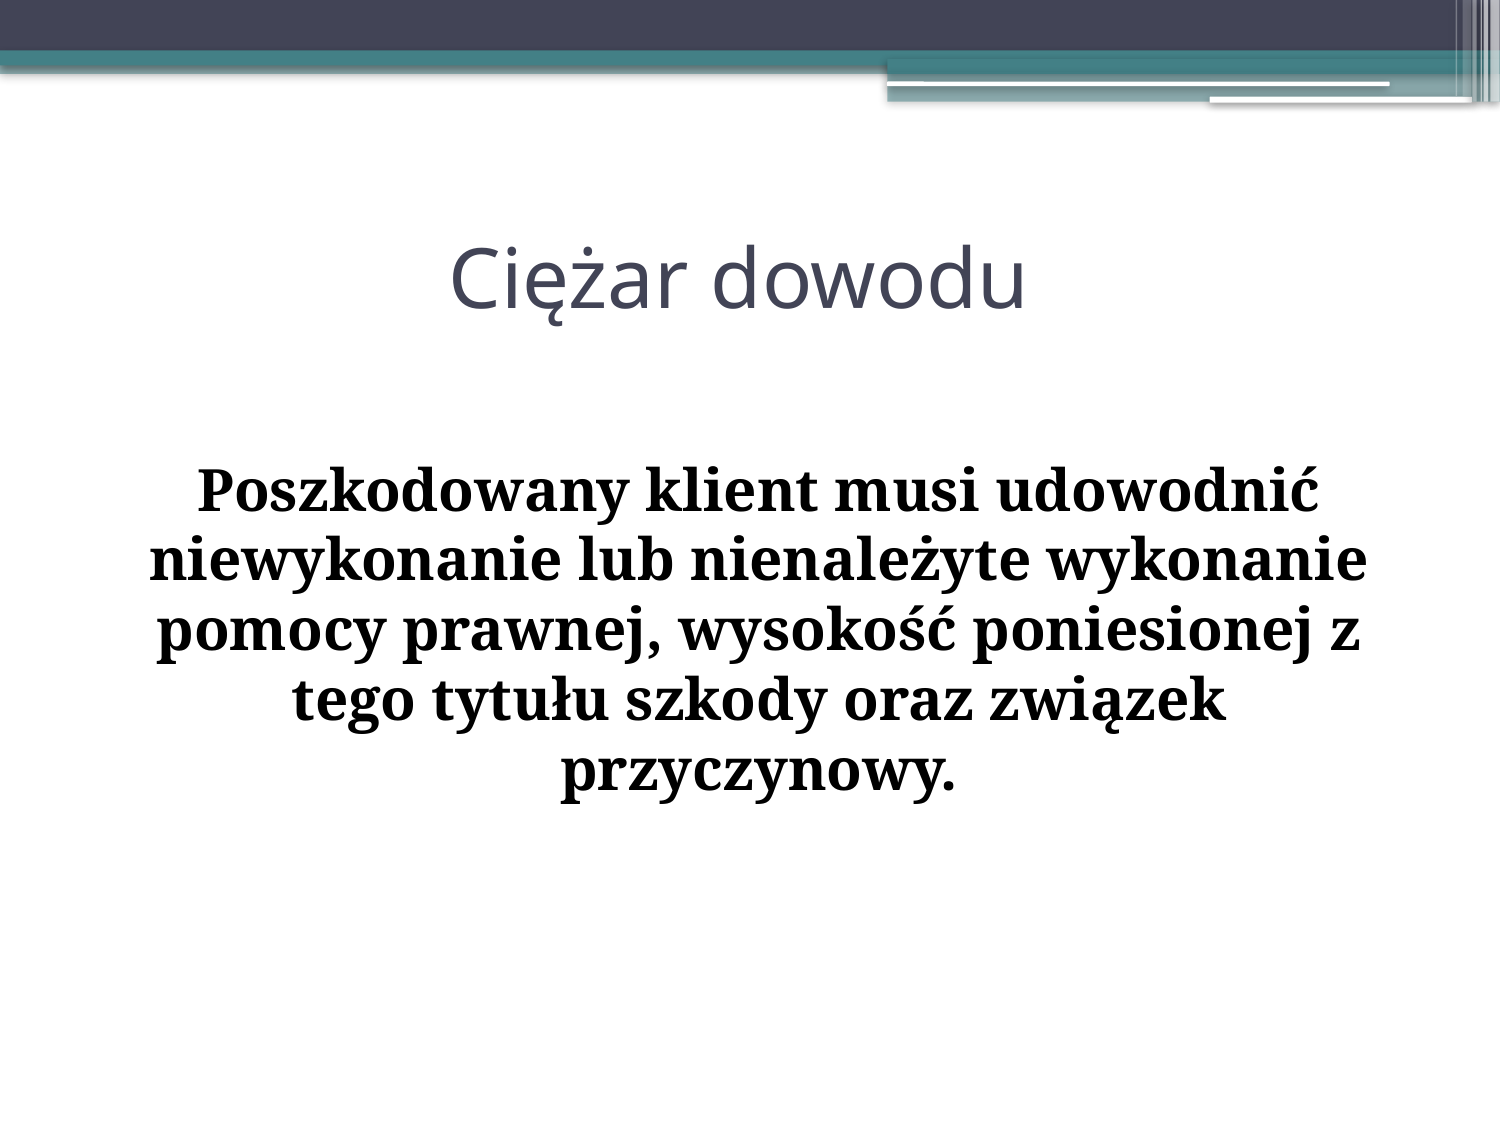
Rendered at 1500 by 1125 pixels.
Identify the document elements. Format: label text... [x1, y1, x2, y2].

list Poszkodowany klient musi udowodnić niewykonanie lub nienależyte wykonanie pomocy prawnej, wysokość poniesionej z tego tytułu szkody oraz związek przyczynowy. [75, 368, 1425, 1079]
title Ciężar dowodu [75, 187, 1425, 363]
